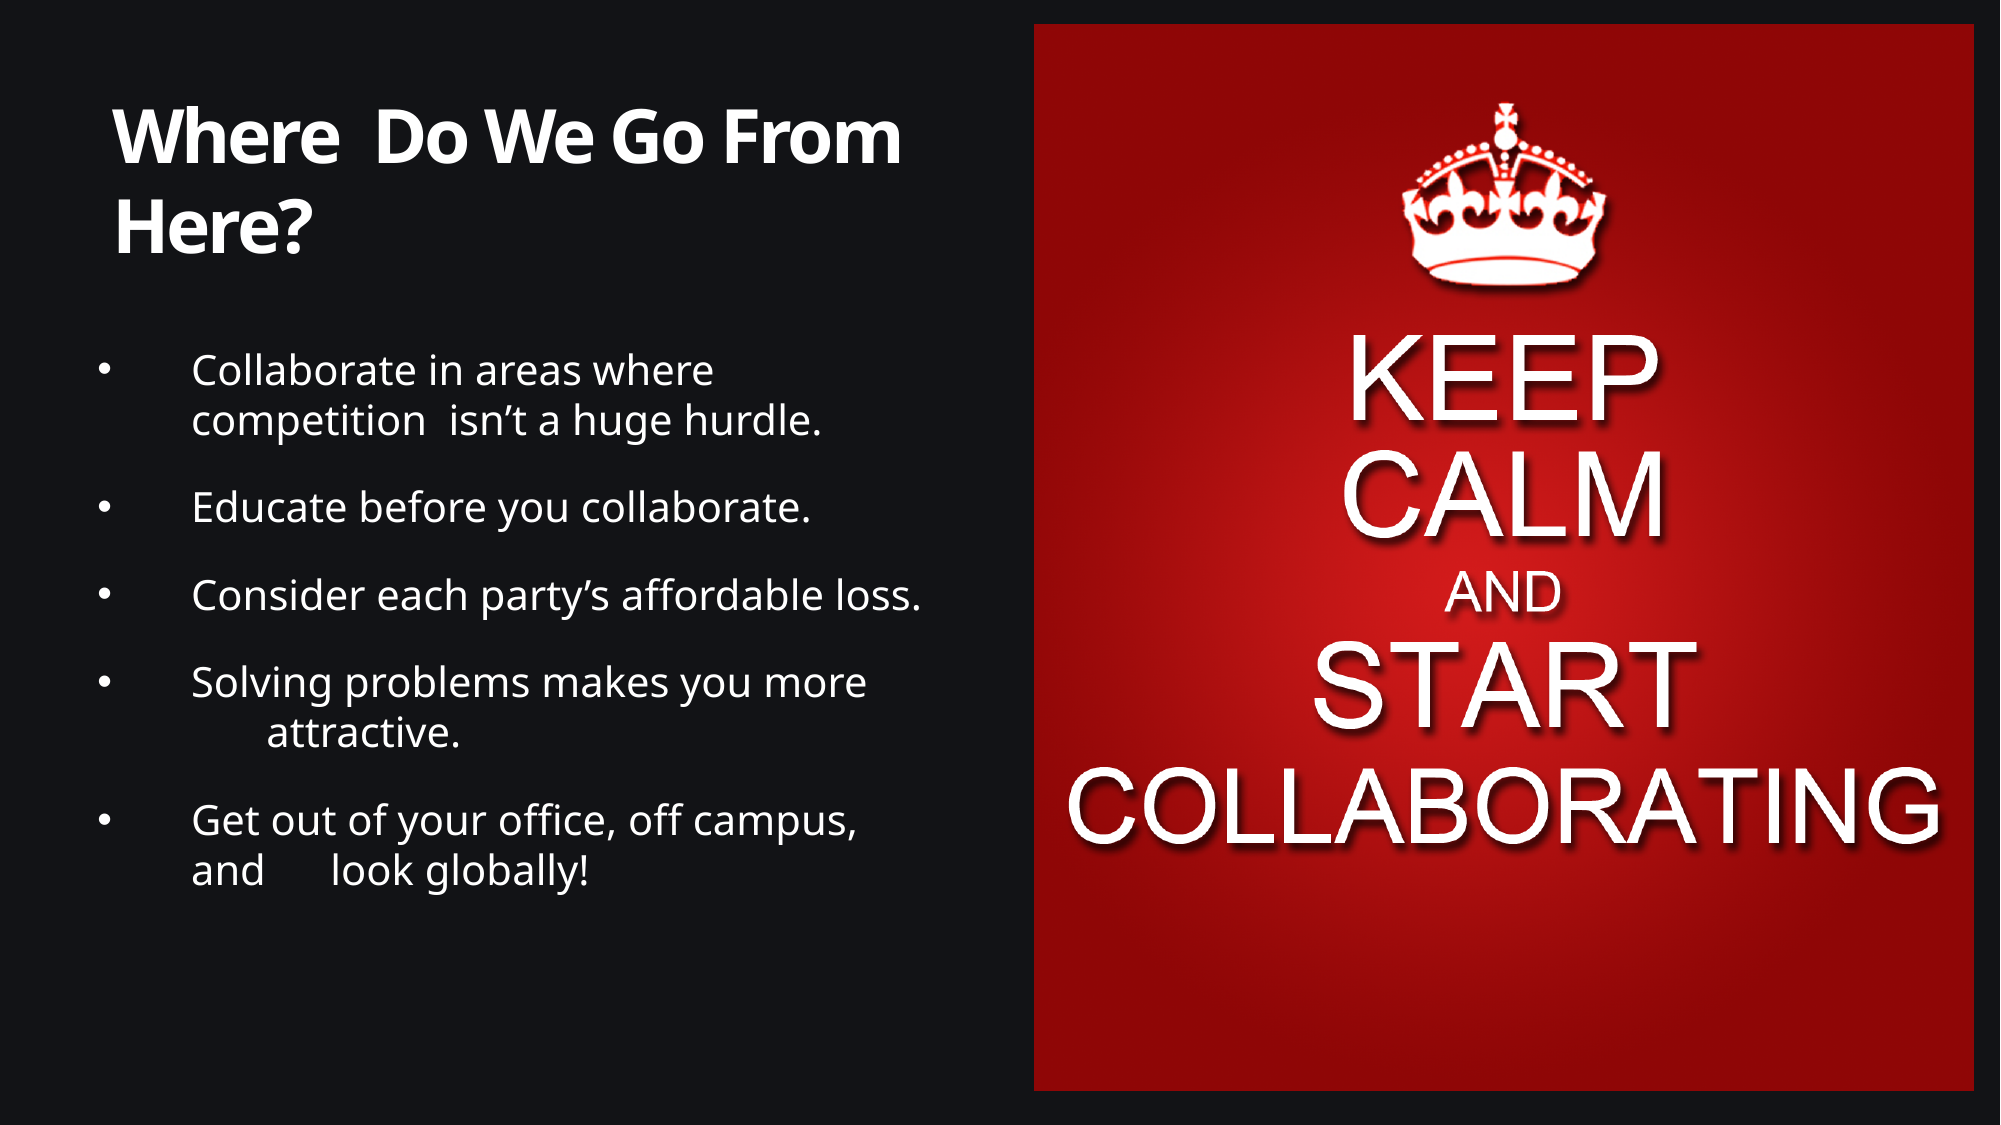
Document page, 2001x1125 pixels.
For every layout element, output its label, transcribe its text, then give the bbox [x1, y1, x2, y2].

title Where Do We Go From Here? [106, 82, 998, 186]
text_box Collaborate in areas where competition isn’t a huge hurdle. Educate before you collaborate. Consider each party’s affordable loss. Solving problems makes you more attractive. Get out of your office, off campus, and look globally! [88, 335, 942, 953]
picture [1003, 0, 2000, 1125]
